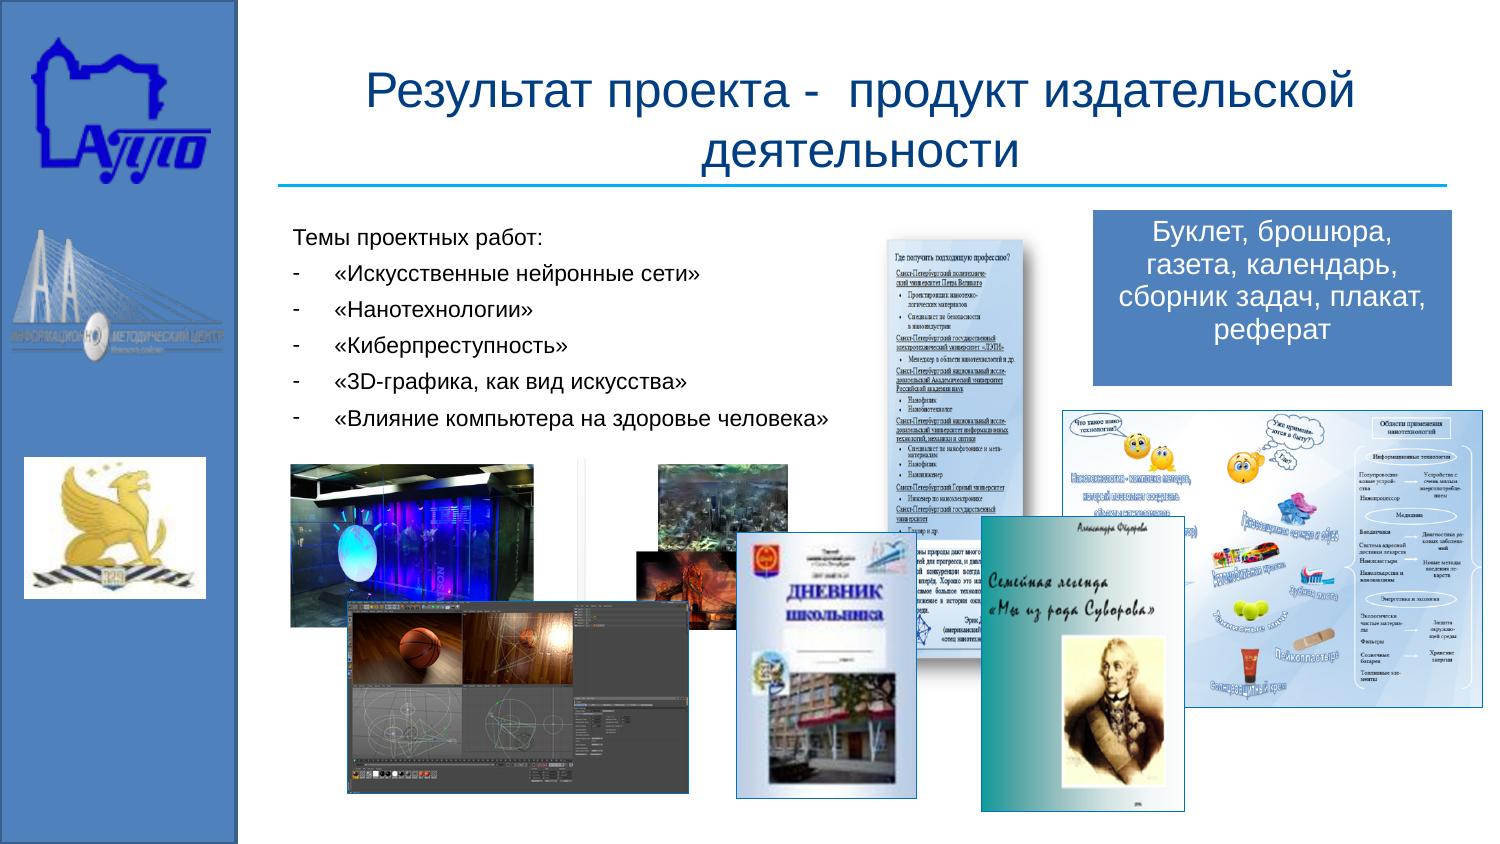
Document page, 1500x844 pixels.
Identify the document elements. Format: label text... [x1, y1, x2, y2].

table_header Буклет, брошюра, газета, календарь, сборник задач, плакат, реферат [1093, 210, 1452, 386]
subtitle Темы проектных работ: «Искусственные нейронные сети» «Нанотехнологии» «Киберпреступность» «3D-графика, как вид искусства» «Влияние компьютера на здоровье человека» [277, 215, 934, 440]
picture [255, 220, 1483, 812]
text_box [0, 0, 237, 844]
title Результат проекта - продукт издательской деятельности [277, 49, 1445, 186]
